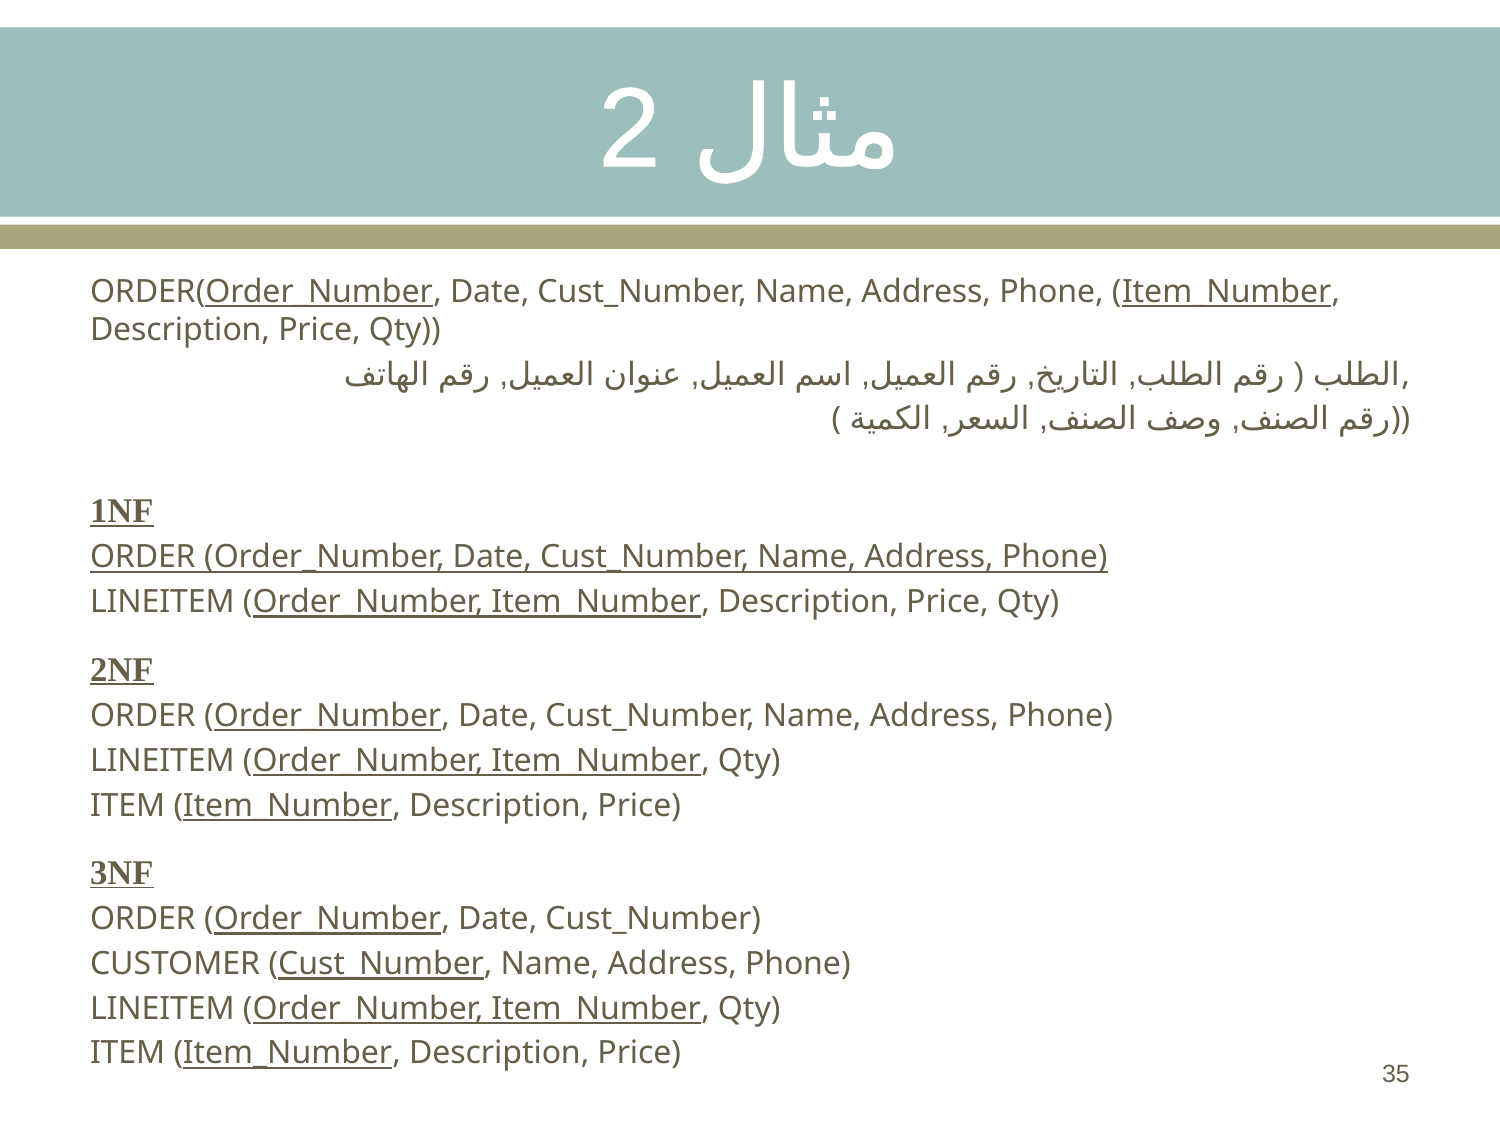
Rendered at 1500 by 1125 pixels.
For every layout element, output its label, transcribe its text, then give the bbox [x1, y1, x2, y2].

title مثال 2 [75, 29, 1425, 213]
list ORDER(Order_Number, Date, Cust_Number, Name, Address, Phone, (Item_Number, Description, Price, Qty)) الطلب ( رقم الطلب, التاريخ, رقم العميل, اسم العميل, عنوان العميل, رقم الهاتف, ( رقم الصنف, وصف الصنف, السعر, الكمية)) 1NF Order (Order_Number, Date, Cust_Number, Name, Address, Phone) LineItem (Order_Number, Item_Number, Description, Price, Qty) 2NF Order (Order_Number, Date, Cust_Number, Name, Address, Phone) LineItem (Order_Number, Item_Number, Qty) Item (Item_Number, Description, Price) 3NF Order (Order_Number, Date, Cust_Number) Customer (Cust_Number, Name, Address, Phone) LineItem (Order_Number, Item_Number, Qty) Item (Item_Number, Description, Price) [75, 262, 1425, 1083]
slide_number 35 [1074, 1042, 1425, 1103]
